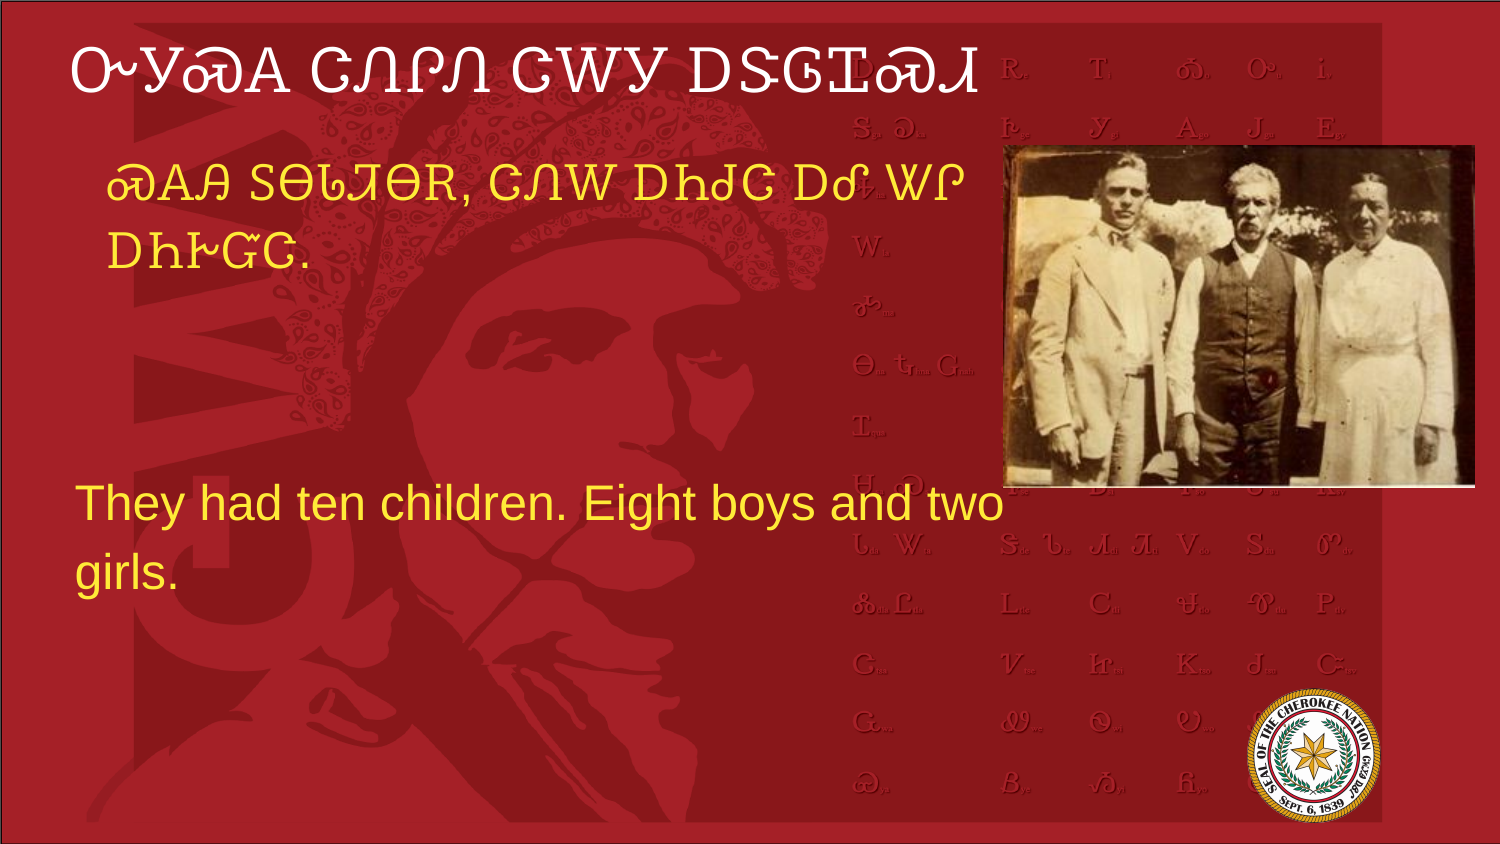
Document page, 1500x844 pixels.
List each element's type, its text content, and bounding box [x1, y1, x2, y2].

picture [0, 0, 1500, 844]
list ᏍᎪᎯ ᏚᎾᏓᏘᎾᎡ, ᏣᏁᎳ ᎠᏂᏧᏣ ᎠᎴ ᏔᎵ ᎠᏂᎨᏳᏣ. [90, 125, 994, 422]
title ᏅᎩᏍᎪ ᏣᏁᎵᏁ ᏣᎳᎩ ᎠᏕᎶᏆᏍᏗ [53, 7, 1426, 121]
list They had ten children. Eight boys and two girls. [59, 446, 1038, 743]
